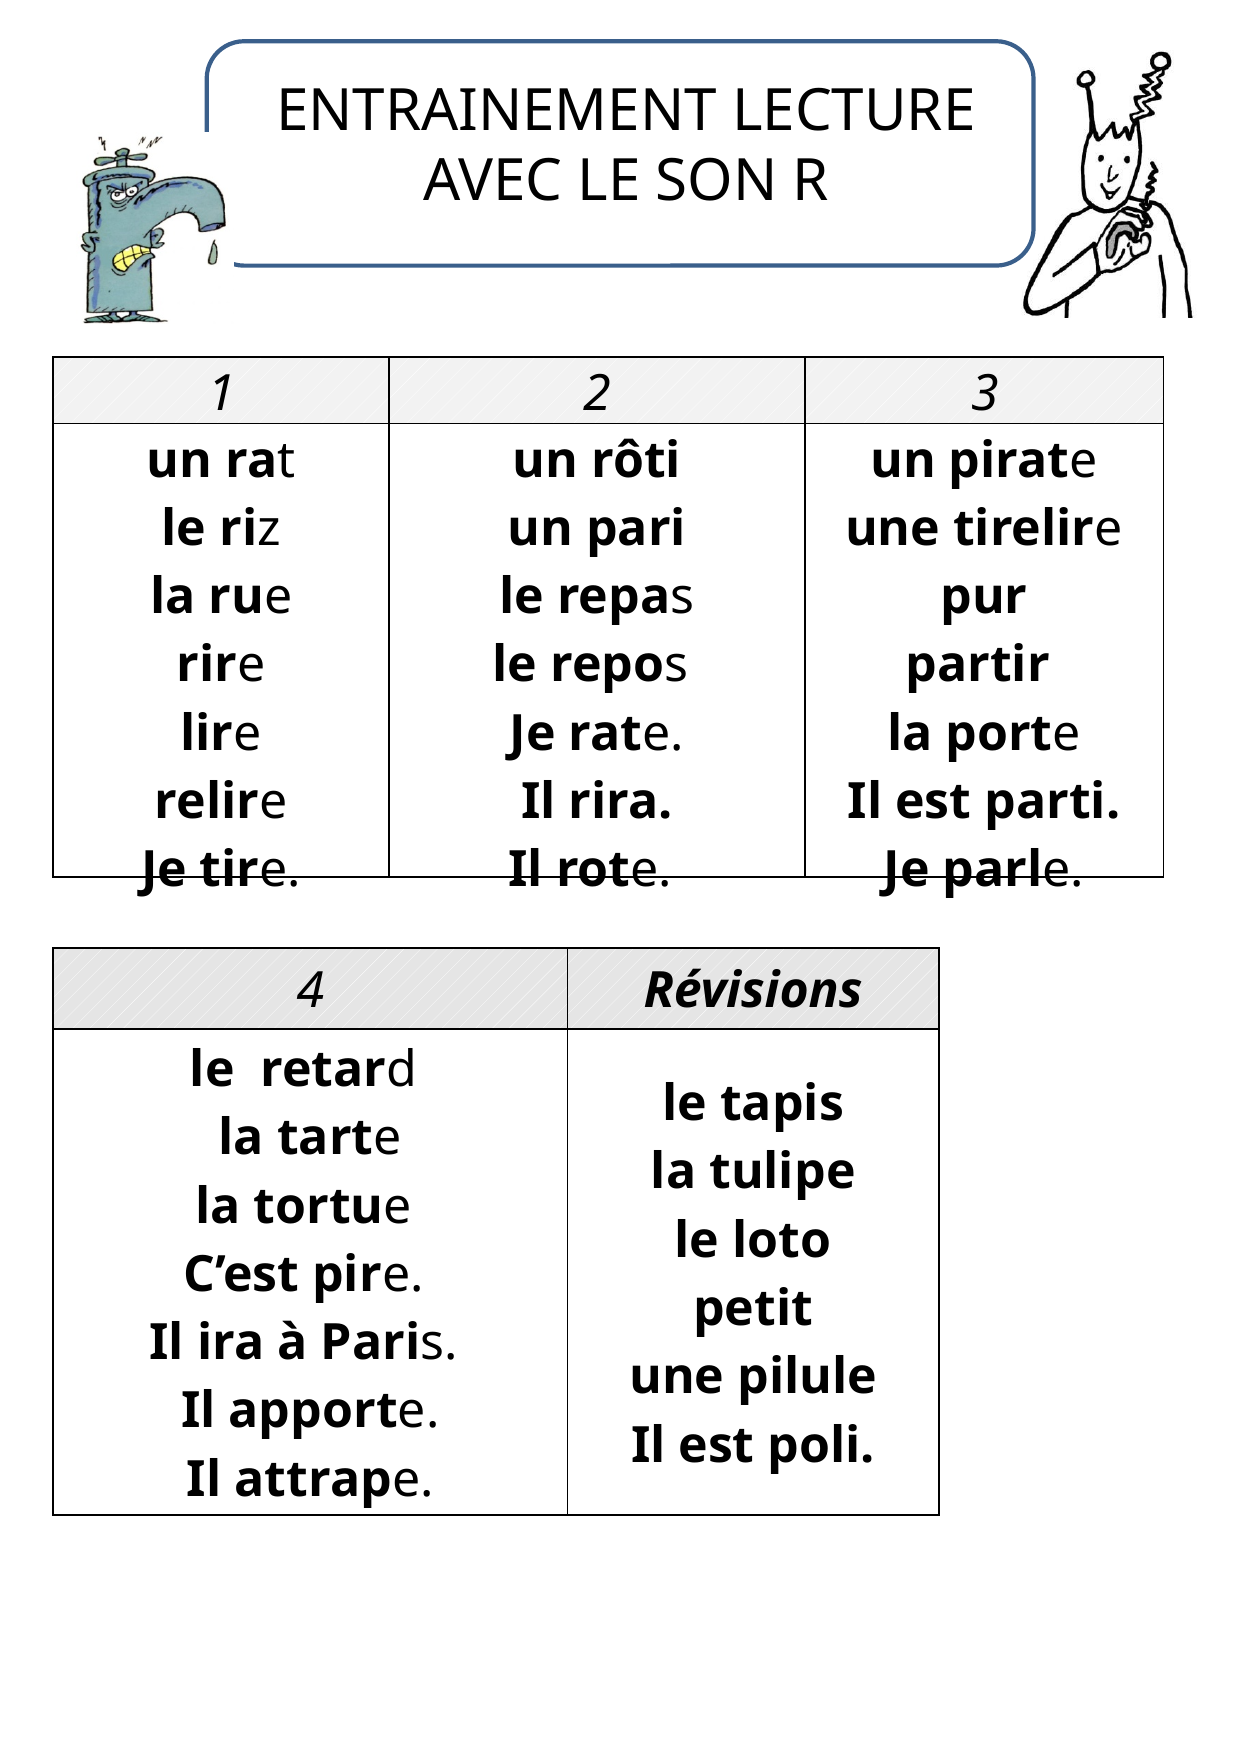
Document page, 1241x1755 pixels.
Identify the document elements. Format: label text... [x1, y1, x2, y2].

table_header Révisions [568, 949, 938, 1028]
text_box [238, 220, 1016, 268]
table_cell le tapis la tulipe le loto petit une pilule Il est poli. [568, 1030, 938, 1514]
table_header 4 [54, 949, 567, 1028]
table_cell un rat le riz la rue rire lire relire Je tire. [54, 424, 388, 876]
table_cell un rôti un pari le repas le repos Je rate. Il rira. Il rote. [390, 424, 804, 876]
table_header 3 [806, 358, 1163, 423]
table_header 1 [54, 358, 388, 423]
picture [1021, 49, 1201, 318]
picture [64, 132, 234, 324]
text_box ENTRAINEMENT LECTURE AVEC LE SON R [218, 64, 1016, 220]
text_box [204, 39, 1022, 131]
table_cell le retard la tarte la tortue C’est pire. Il ira à Paris. Il apporte. Il attrape. [54, 1030, 567, 1514]
table_cell un pirate une tirelire pur partir la porte Il est parti. Je parle. [806, 424, 1163, 876]
table_header 2 [390, 358, 804, 423]
